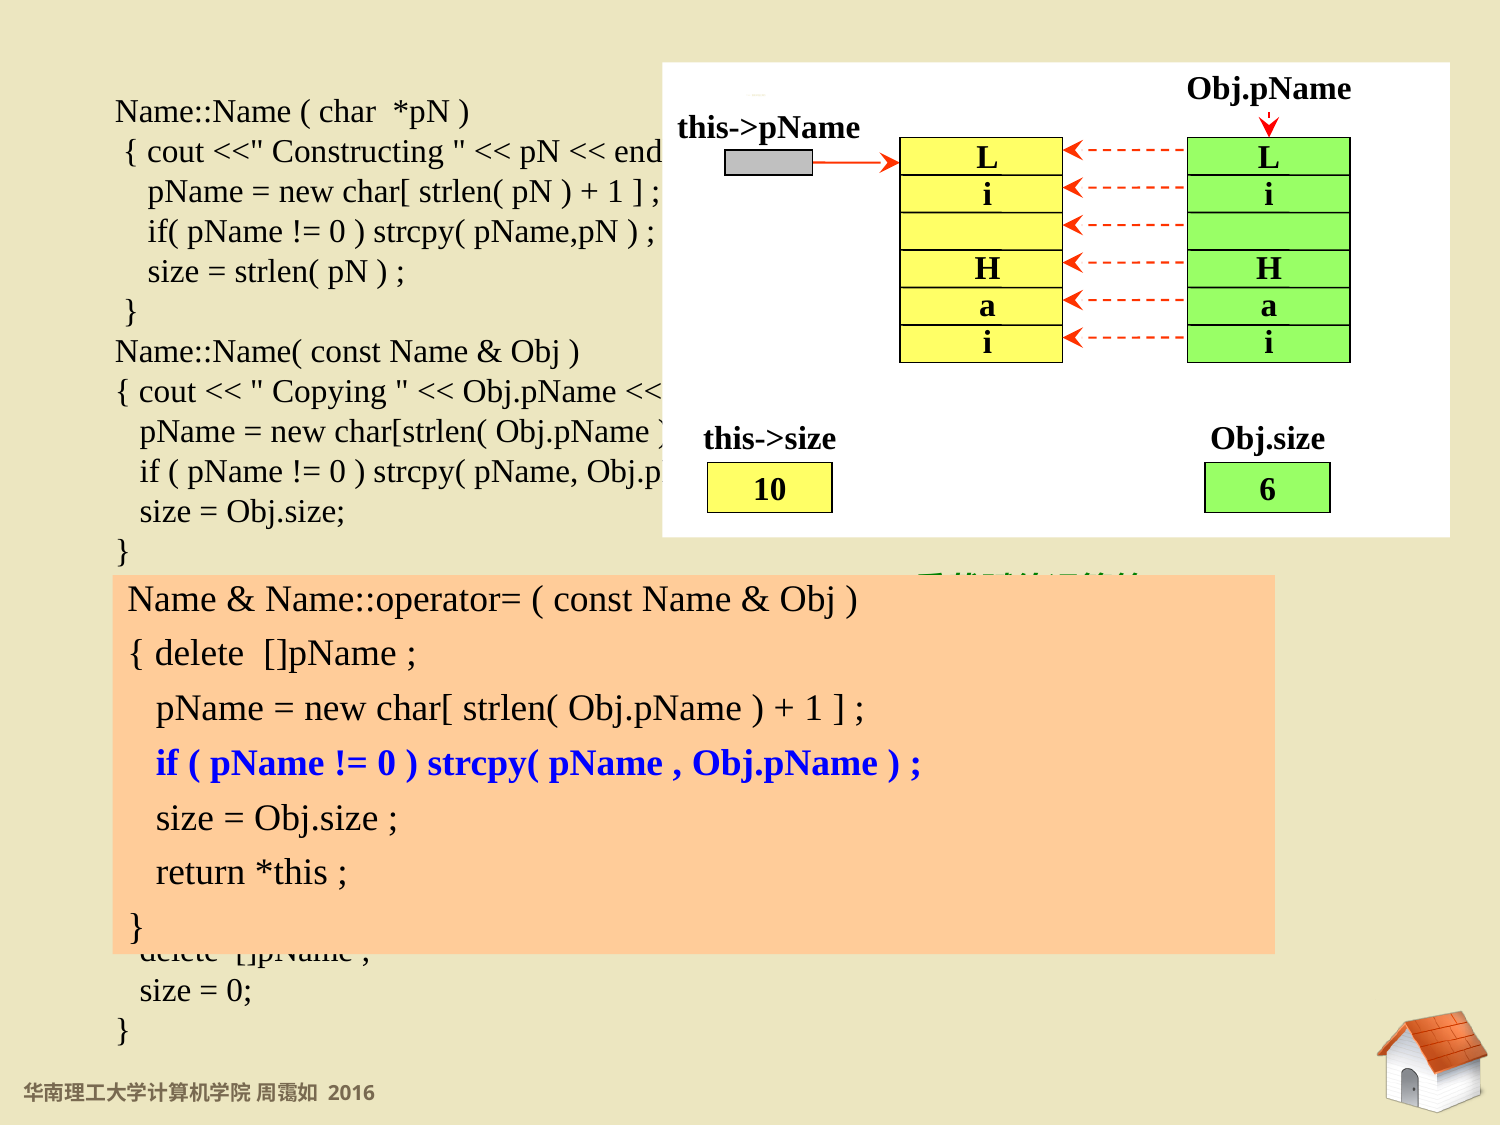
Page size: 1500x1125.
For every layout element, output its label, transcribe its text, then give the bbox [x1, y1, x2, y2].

text_box [662, 62, 1450, 538]
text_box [1170, 62, 1368, 513]
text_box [661, 112, 877, 176]
title 7.3.2 重载赋值运算符 [137, 87, 1165, 275]
picture [1375, 999, 1488, 1124]
text_box Name::Name ( char *pN ) { cout <<" Constructing " << pN << endl ; pName = new char[ strlen( pN ) + 1 ] ; if( pName != 0 ) strcpy( pName,pN ) ; size = strlen( pN ) ; } Name::Name( const Name & Obj ) //复制构造函数 { cout << " Copying " << Obj.pName << " into its own block\n"; pName = new char[strlen( Obj.pName ) + 1 ] ; if ( pName != 0 ) strcpy( pName, Obj.pName ) ; size = Obj.size; } Name & Name::operator= ( const Name & Obj ) // 重载赋值运算符 { delete []pName ; pName = new char[ strlen( Obj.pName ) + 1 ] ; if ( pName != 0 ) strcpy( pName , Obj.pName ) ; size = Obj.size ; return *this ; } Name::~ Name() { cout << " Destructing " << pName << endl ; delete []pName ; size = 0; } [99, 82, 1188, 1056]
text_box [687, 419, 853, 513]
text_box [899, 137, 1063, 363]
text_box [1062, 149, 1165, 338]
text_box Name & Name::operator= ( const Name & Obj ) { delete []pName ; pName = new char[ strlen( Obj.pName ) + 1 ] ; if ( pName != 0 ) strcpy( pName , Obj.pName ) ; size = Obj.size ; return *this ; } [112, 575, 1275, 955]
